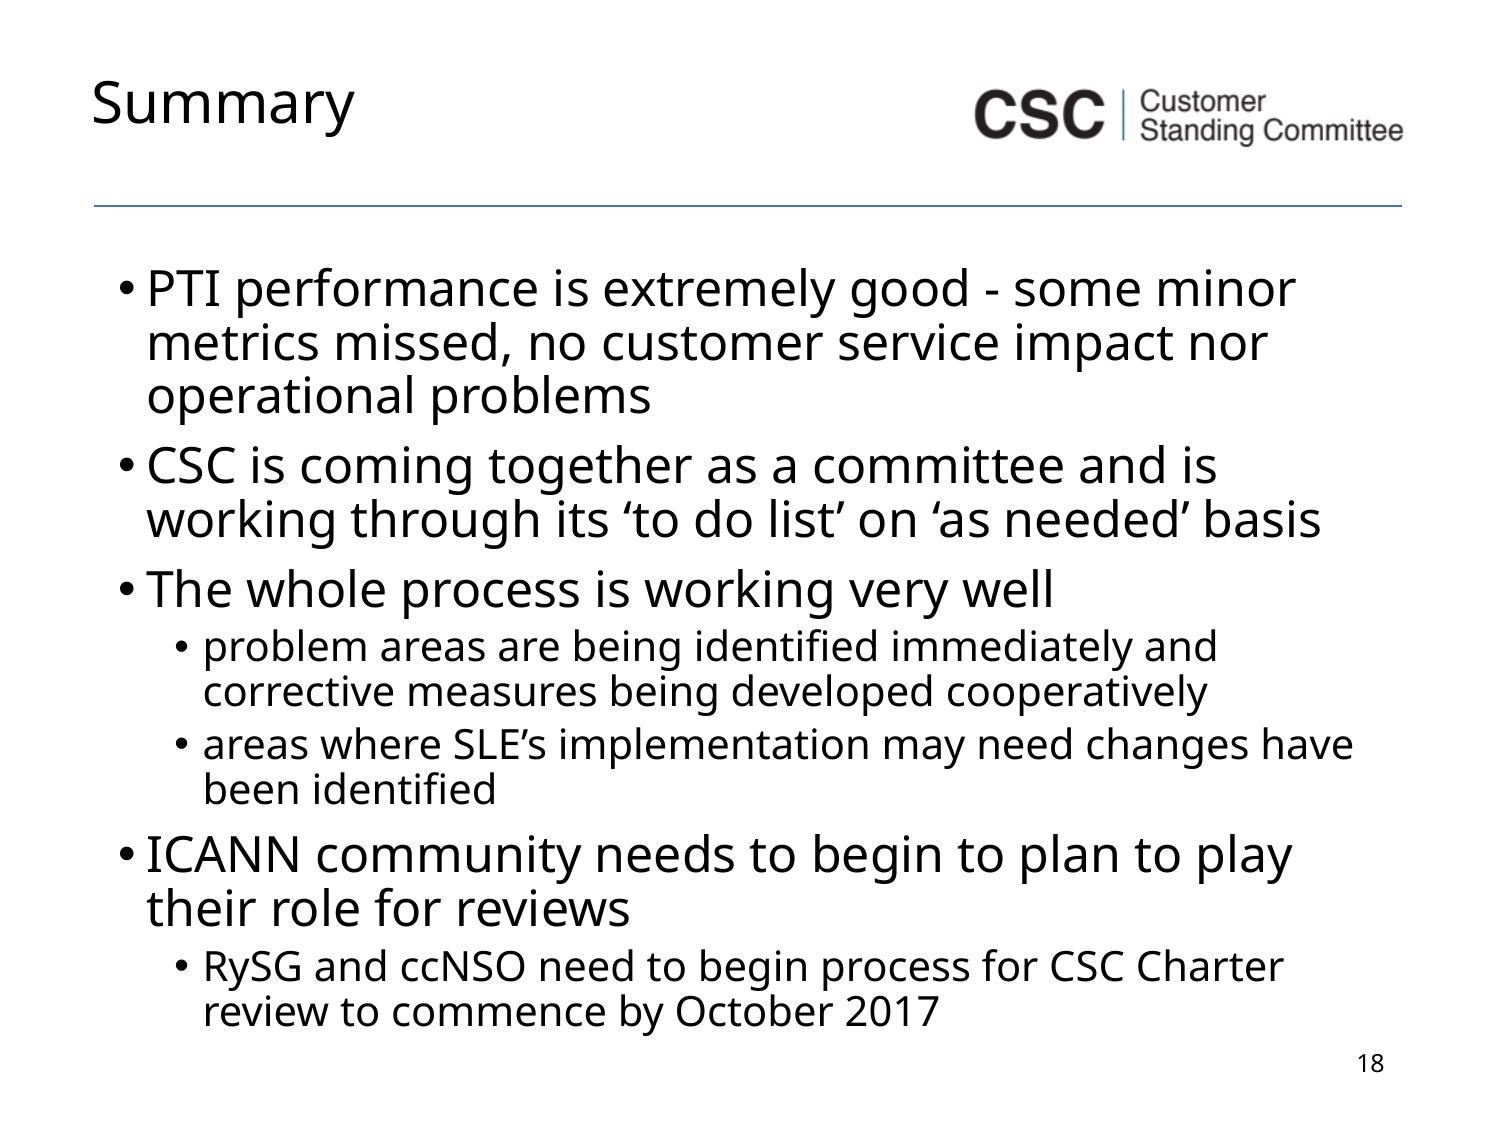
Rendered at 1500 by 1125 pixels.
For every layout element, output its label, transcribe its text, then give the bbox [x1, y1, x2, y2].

title Summary [76, 0, 1371, 213]
list PTI performance is extremely good - some minor metrics missed, no customer service impact nor operational problems CSC is coming together as a committee and is working through its ‘to do list’ on ‘as needed’ basis The whole process is working very well problem areas are being identified immediately and corrective measures being developed cooperatively areas where SLE’s implementation may need changes have been identified ICANN community needs to begin to plan to play their role for reviews RySG and ccNSO need to begin process for CSC Charter review to commence by October 2017 [103, 255, 1412, 1118]
